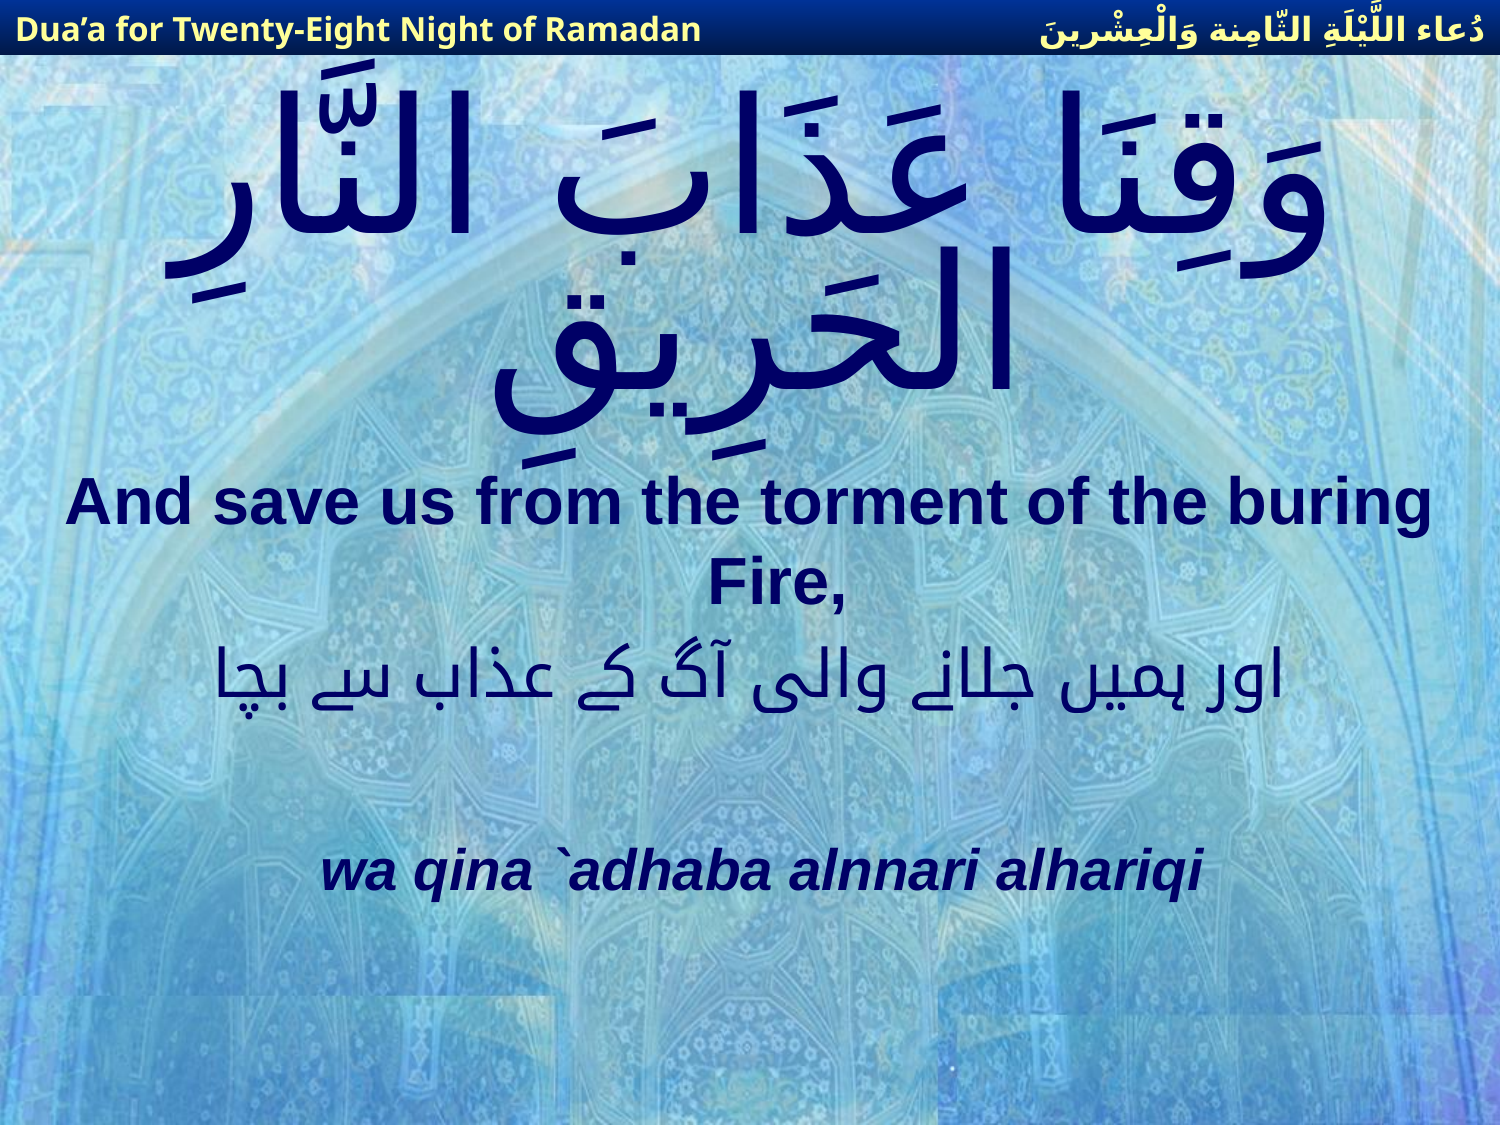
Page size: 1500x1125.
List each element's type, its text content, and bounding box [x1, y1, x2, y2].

subtitle And save us from the torment of the buring Fire, اور ہمیں جلانے والی آگ کے عذاب سے بچا [37, 450, 1463, 738]
title وَقِنَا عَذَابَ النَّارِ الحَرِيقِ [37, 149, 1475, 392]
text_box wa qina `adhaba alnnari alhariqi [49, 824, 1475, 913]
picture [0, 55, 1500, 1125]
text_box دُعاء اللَّيْلَةِ الثّامِنة وَالْعِشْرينَ [757, 0, 1500, 55]
text_box Dua’a for Twenty-Eight Night of Ramadan [0, 0, 757, 55]
